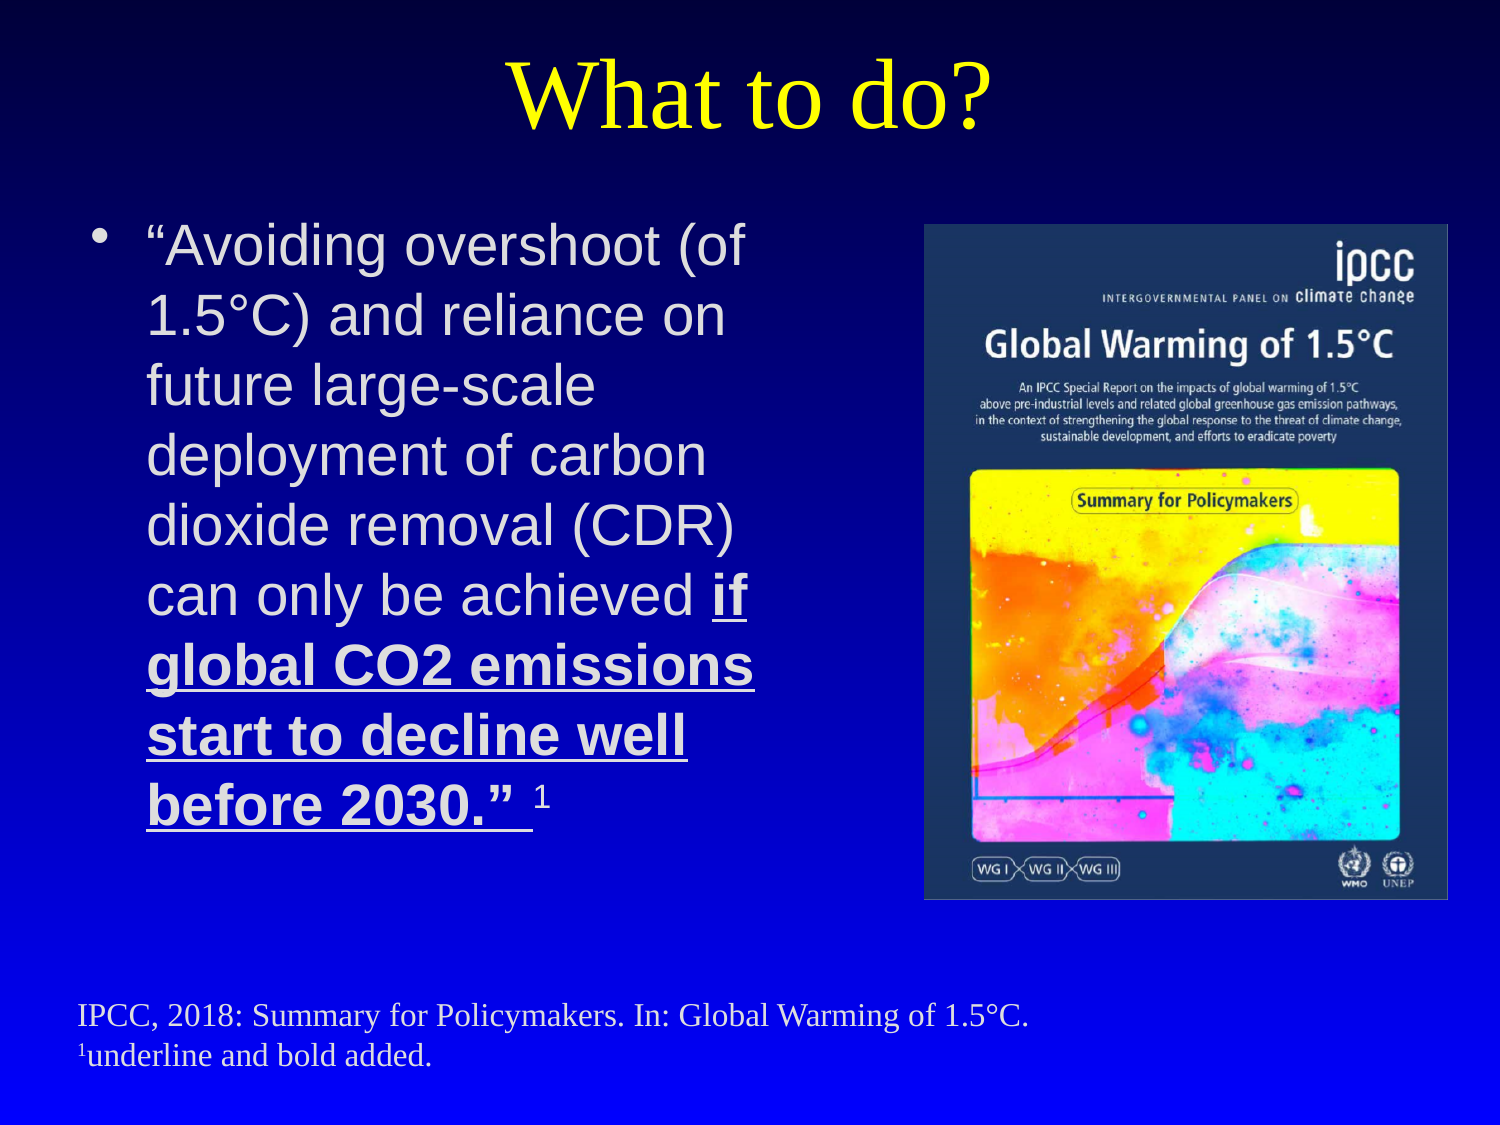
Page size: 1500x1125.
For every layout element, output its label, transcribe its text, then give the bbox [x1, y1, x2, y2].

text_box IPCC, 2018: Summary for Policymakers. In: Global Warming of 1.5°C. 1underline and bold added. [62, 985, 1400, 1080]
text_box What to do? [490, 21, 1010, 156]
picture [924, 224, 1448, 901]
list “Avoiding overshoot (of 1.5°C) and reliance on future large-scale deployment of carbon dioxide removal (CDR) can only be achieved if global CO2 emissions start to decline well before 2030.” 1 [74, 199, 826, 876]
